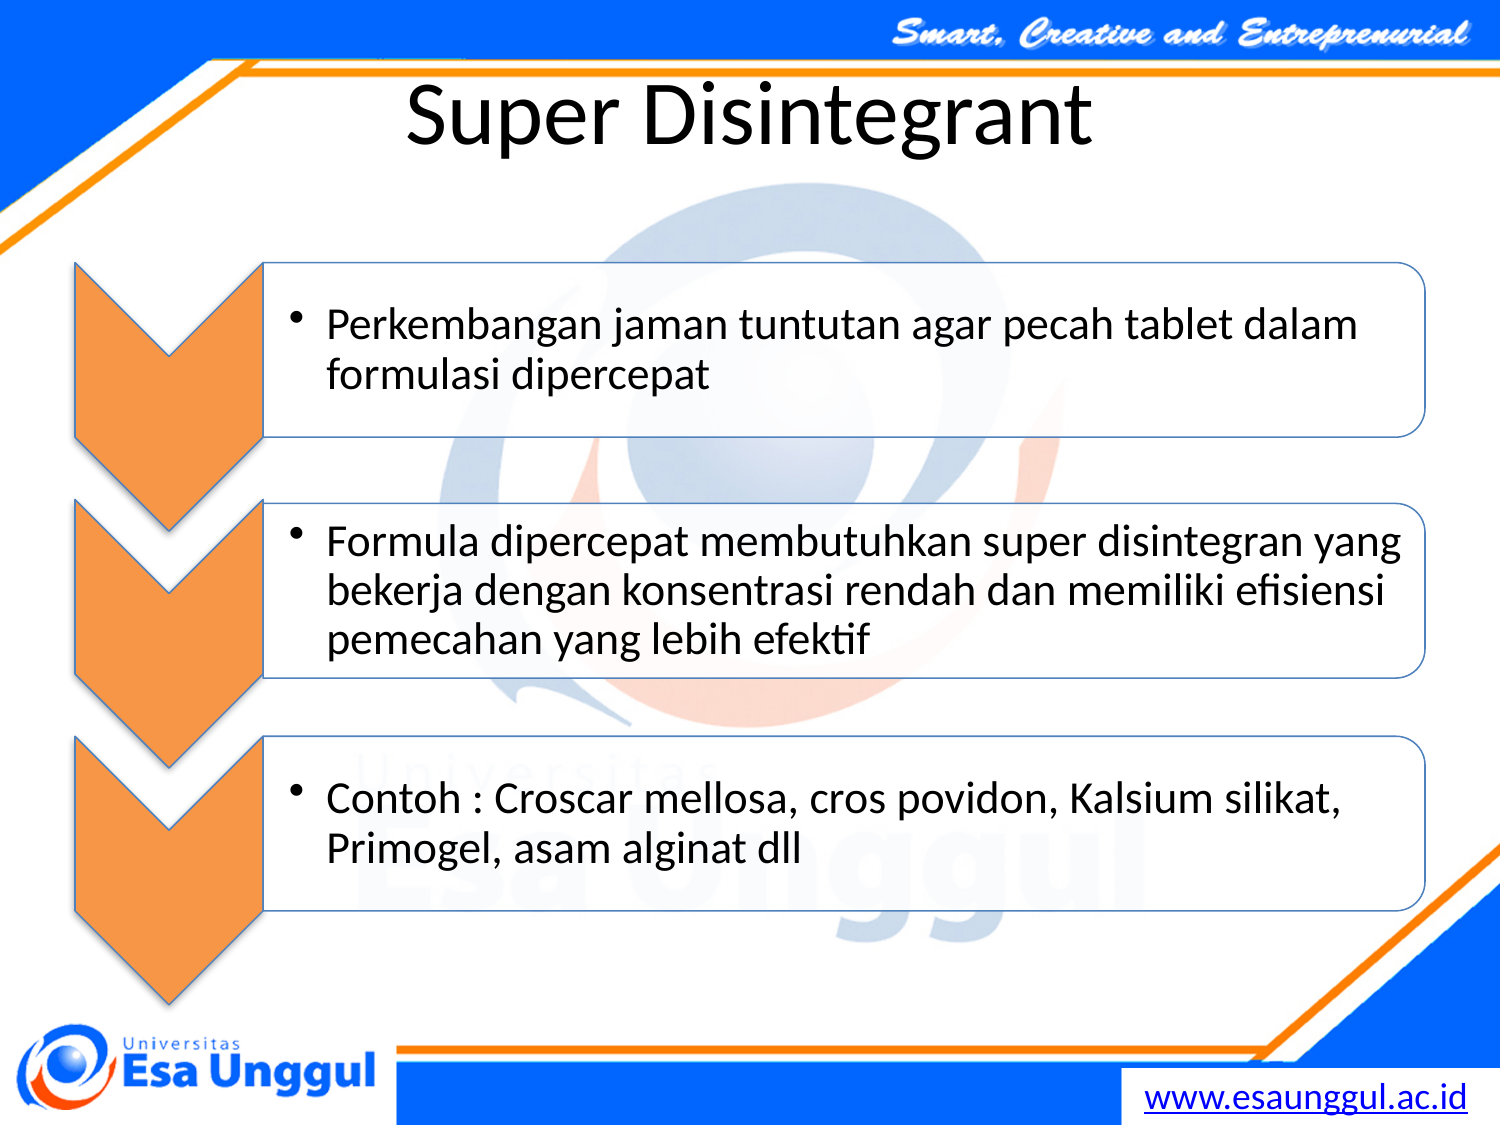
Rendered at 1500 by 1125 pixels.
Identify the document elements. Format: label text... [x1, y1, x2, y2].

title Super Disintegrant [75, 45, 1425, 233]
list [74, 262, 1426, 1006]
picture [0, 0, 1500, 1125]
